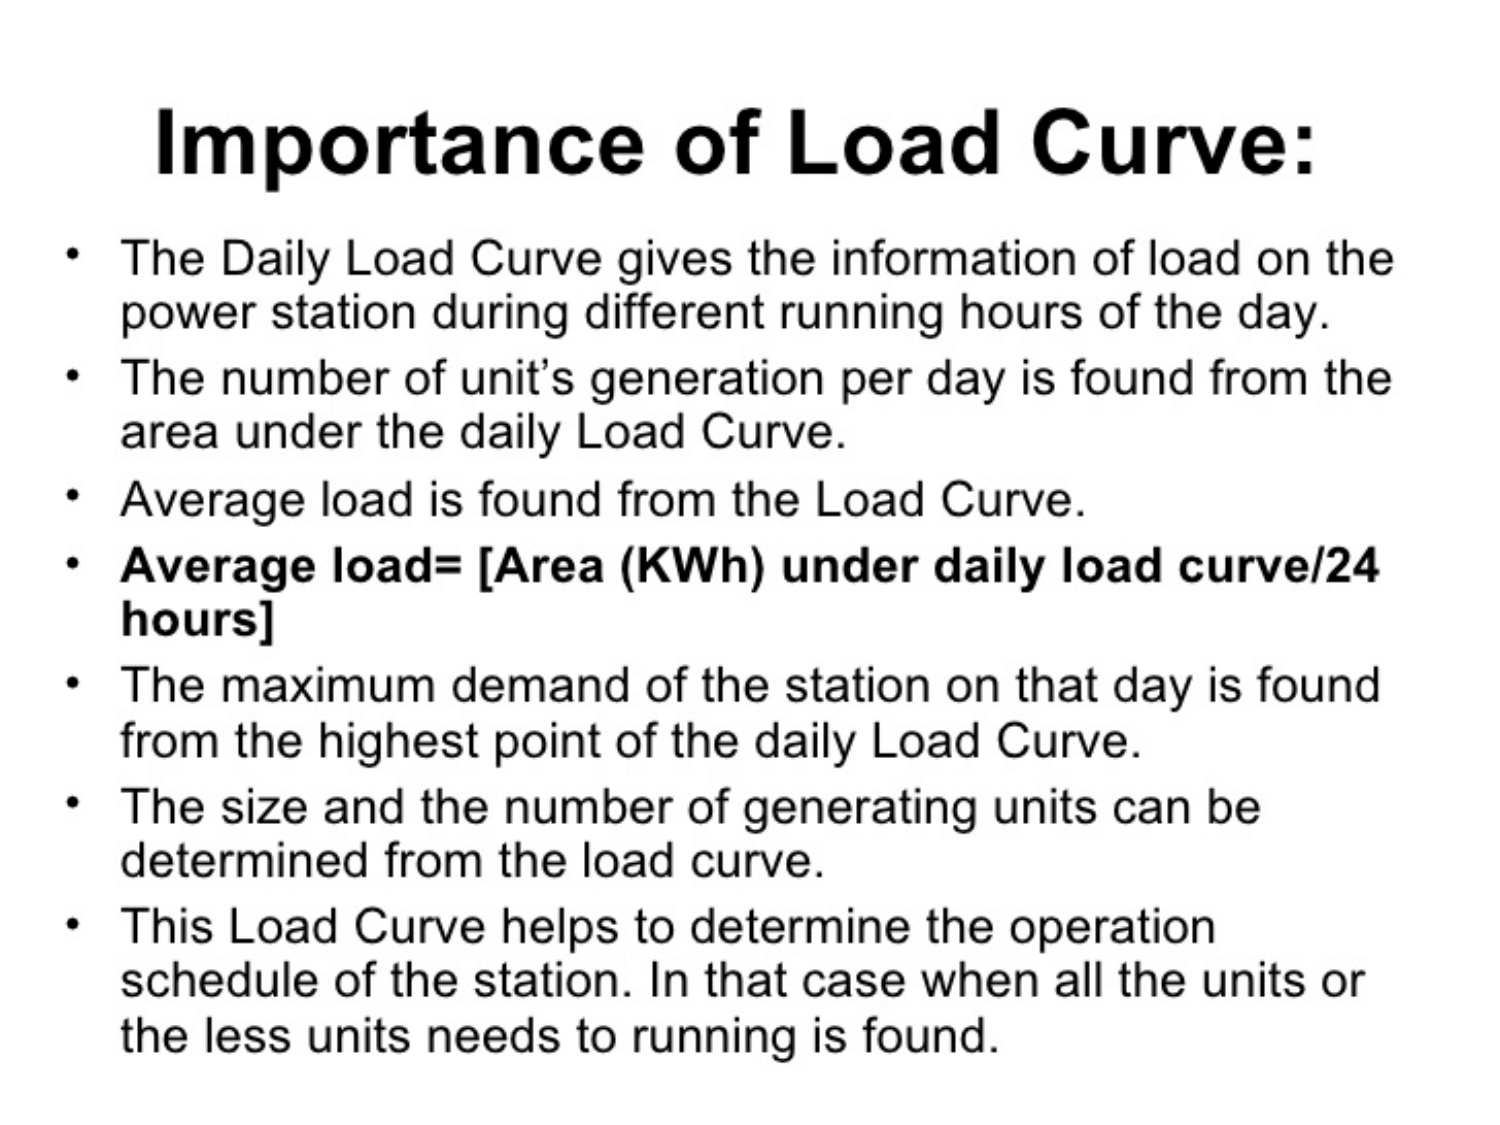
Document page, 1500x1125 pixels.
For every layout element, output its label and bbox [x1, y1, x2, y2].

list [0, 0, 1500, 1125]
